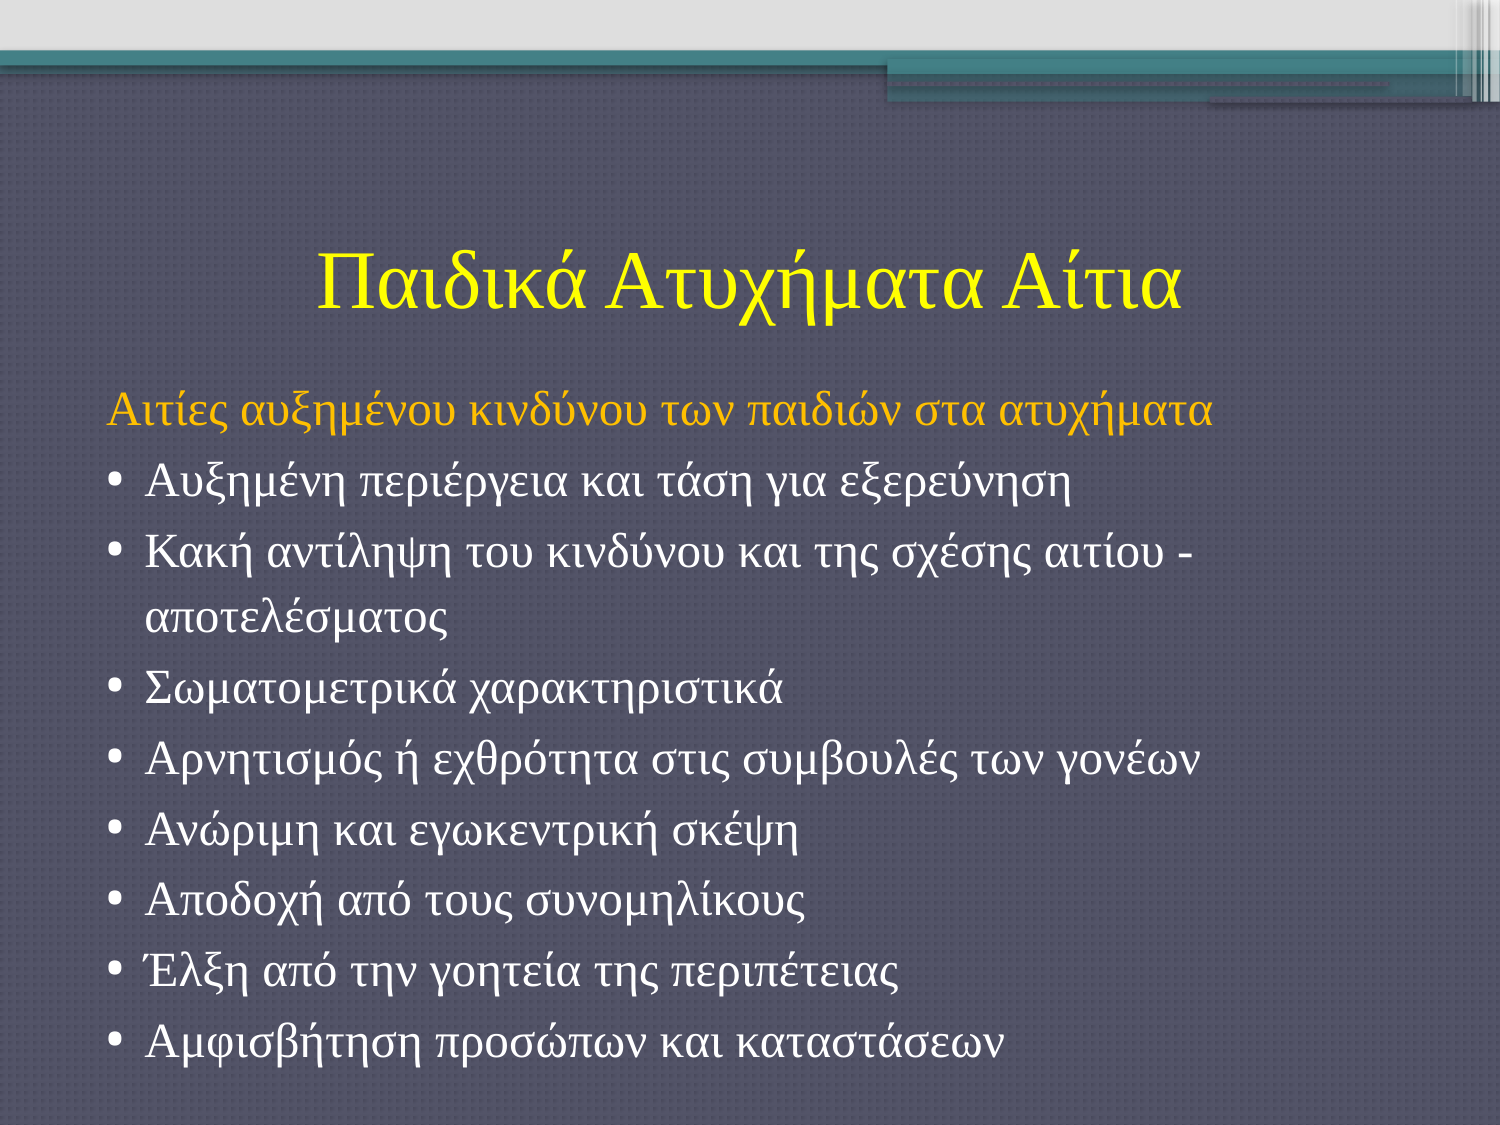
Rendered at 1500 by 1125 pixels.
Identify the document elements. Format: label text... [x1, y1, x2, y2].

list Αιτίες αυξημένου κινδύνου των παιδιών στα ατυχήματα Αυξημένη περιέργεια και τάση για εξερεύνηση Κακή αντίληψη του κινδύνου και της σχέσης αιτίου - αποτελέσματος Σωματομετρικά χαρακτηριστικά Αρνητισμός ή εχθρότητα στις συμβουλές των γονέων Ανώριμη και εγωκεντρική σκέψη Αποδοχή από τους συνομηλίκους Έλξη από την γοητεία της περιπέτειας Αμφισβήτηση προσώπων και καταστάσεων [75, 368, 1425, 1079]
title Παιδικά Ατυχήματα Αίτια [75, 187, 1425, 363]
